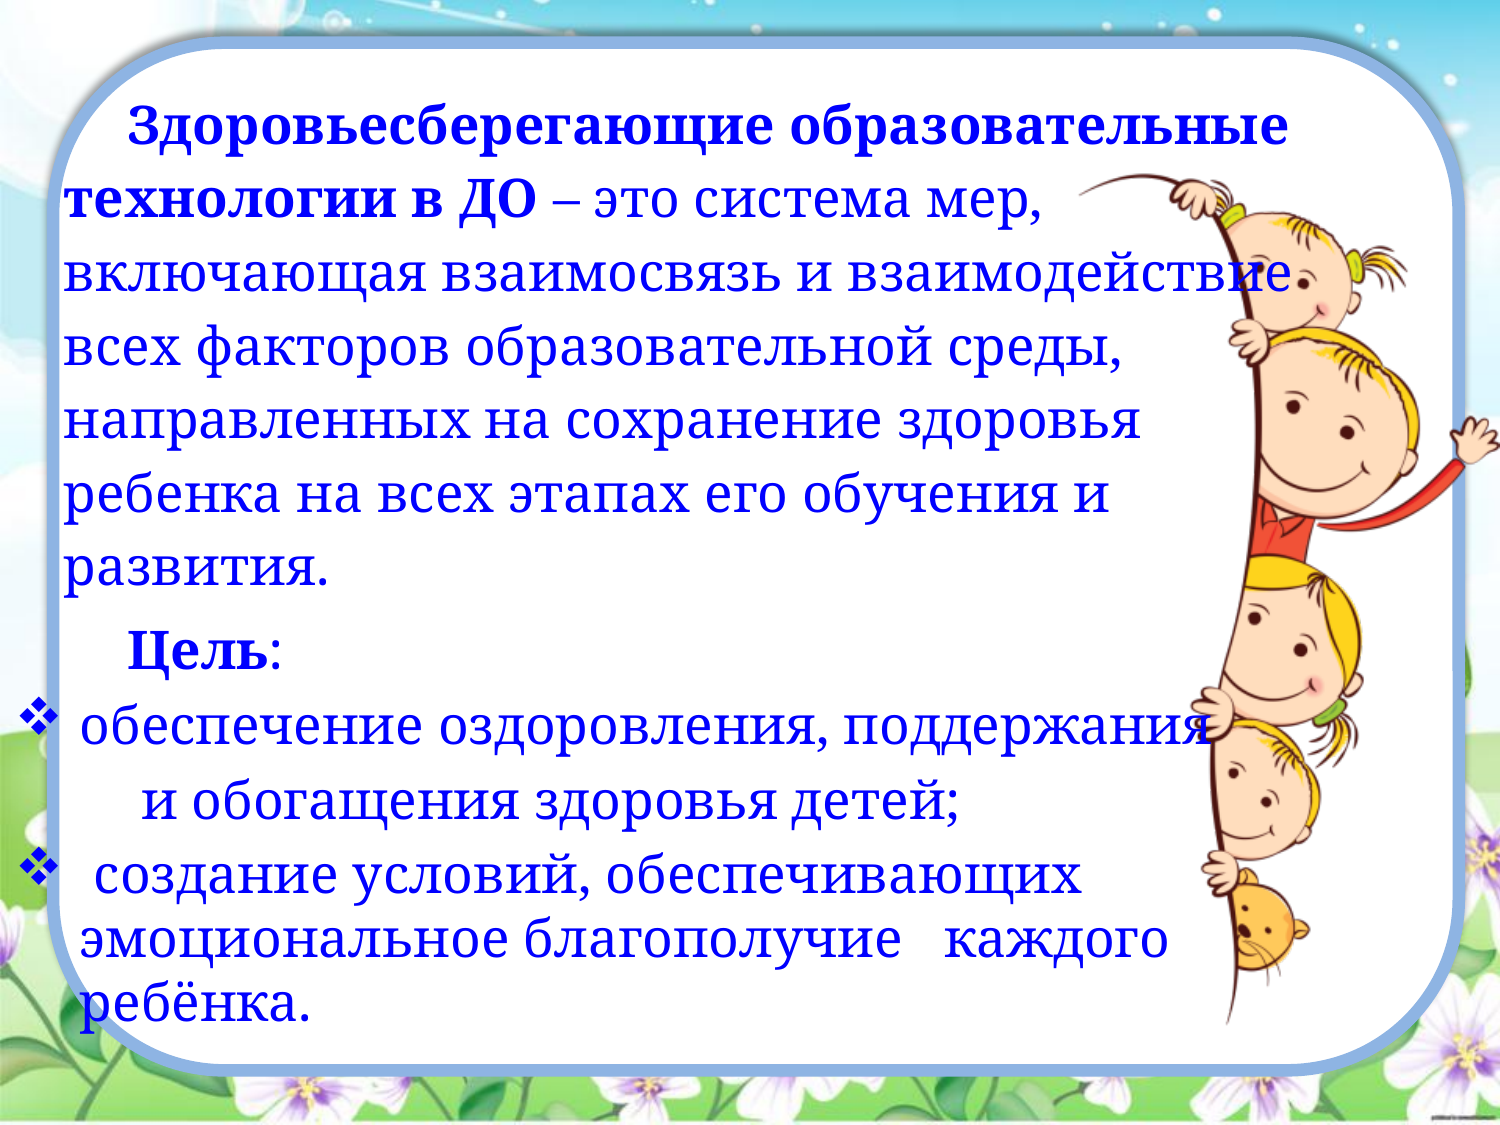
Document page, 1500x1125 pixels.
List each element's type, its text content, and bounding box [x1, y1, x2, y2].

picture [0, 0, 1500, 1125]
list Здоровьесберегающие образовательные технологии в ДО – это система мер, включающая взаимосвязь и взаимодействие всех факторов образовательной среды, направленных на сохранение здоровья ребенка на всех этапах его обучения и развития. Цель: обеспечение оздоровления, поддержания и обогащения здоровья детей; создание условий, обеспечивающих эмоциональное благополучие каждого ребёнка. [0, 73, 1382, 1043]
